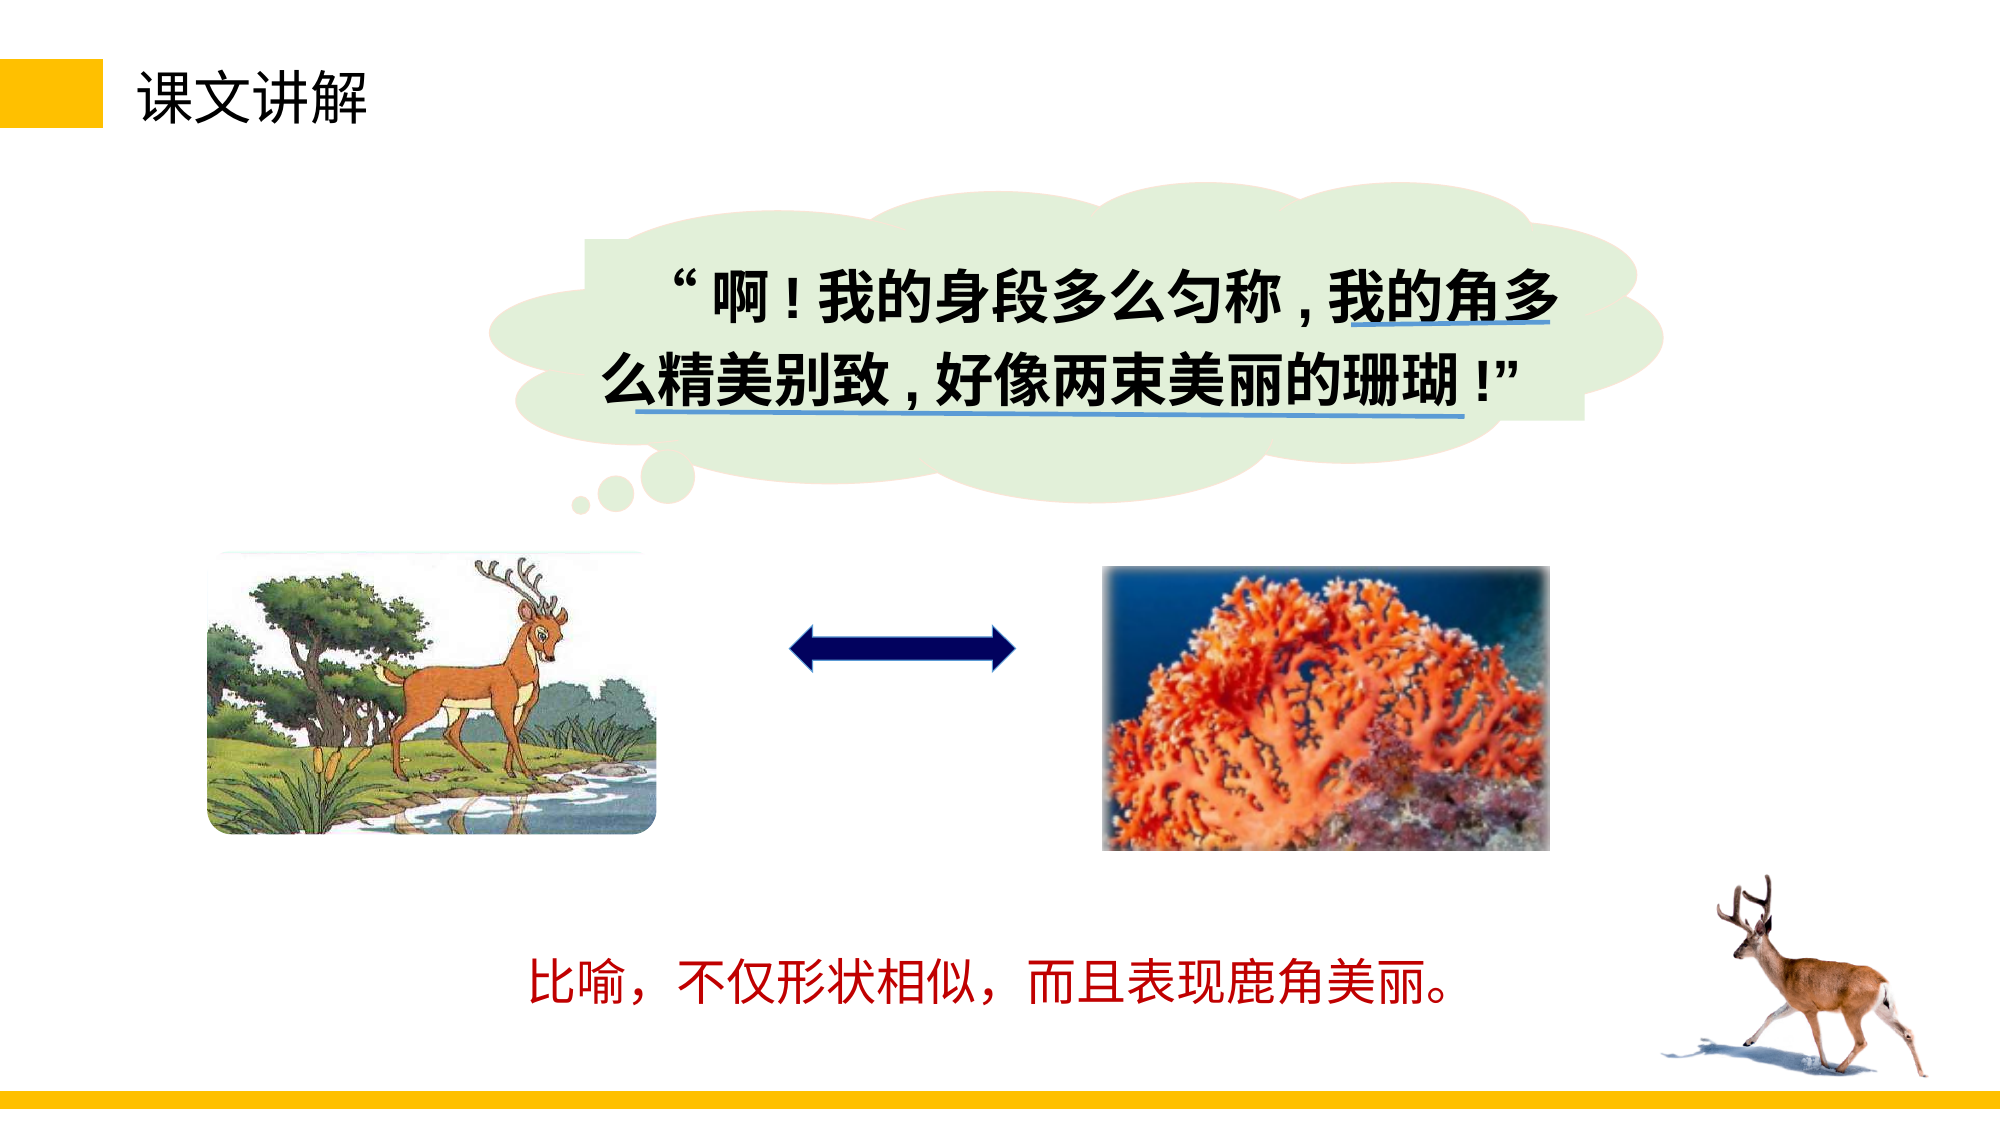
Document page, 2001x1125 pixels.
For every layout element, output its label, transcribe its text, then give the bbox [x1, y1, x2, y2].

text_box [788, 624, 1017, 674]
picture [1102, 566, 1550, 851]
text_box 课文讲解 [120, 53, 491, 139]
picture [1637, 860, 1968, 1091]
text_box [490, 181, 1663, 502]
picture [207, 550, 657, 835]
text_box 比喻，不仅形状相似，而且表现鹿角美丽。 [431, 913, 1550, 1019]
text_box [635, 411, 1465, 417]
